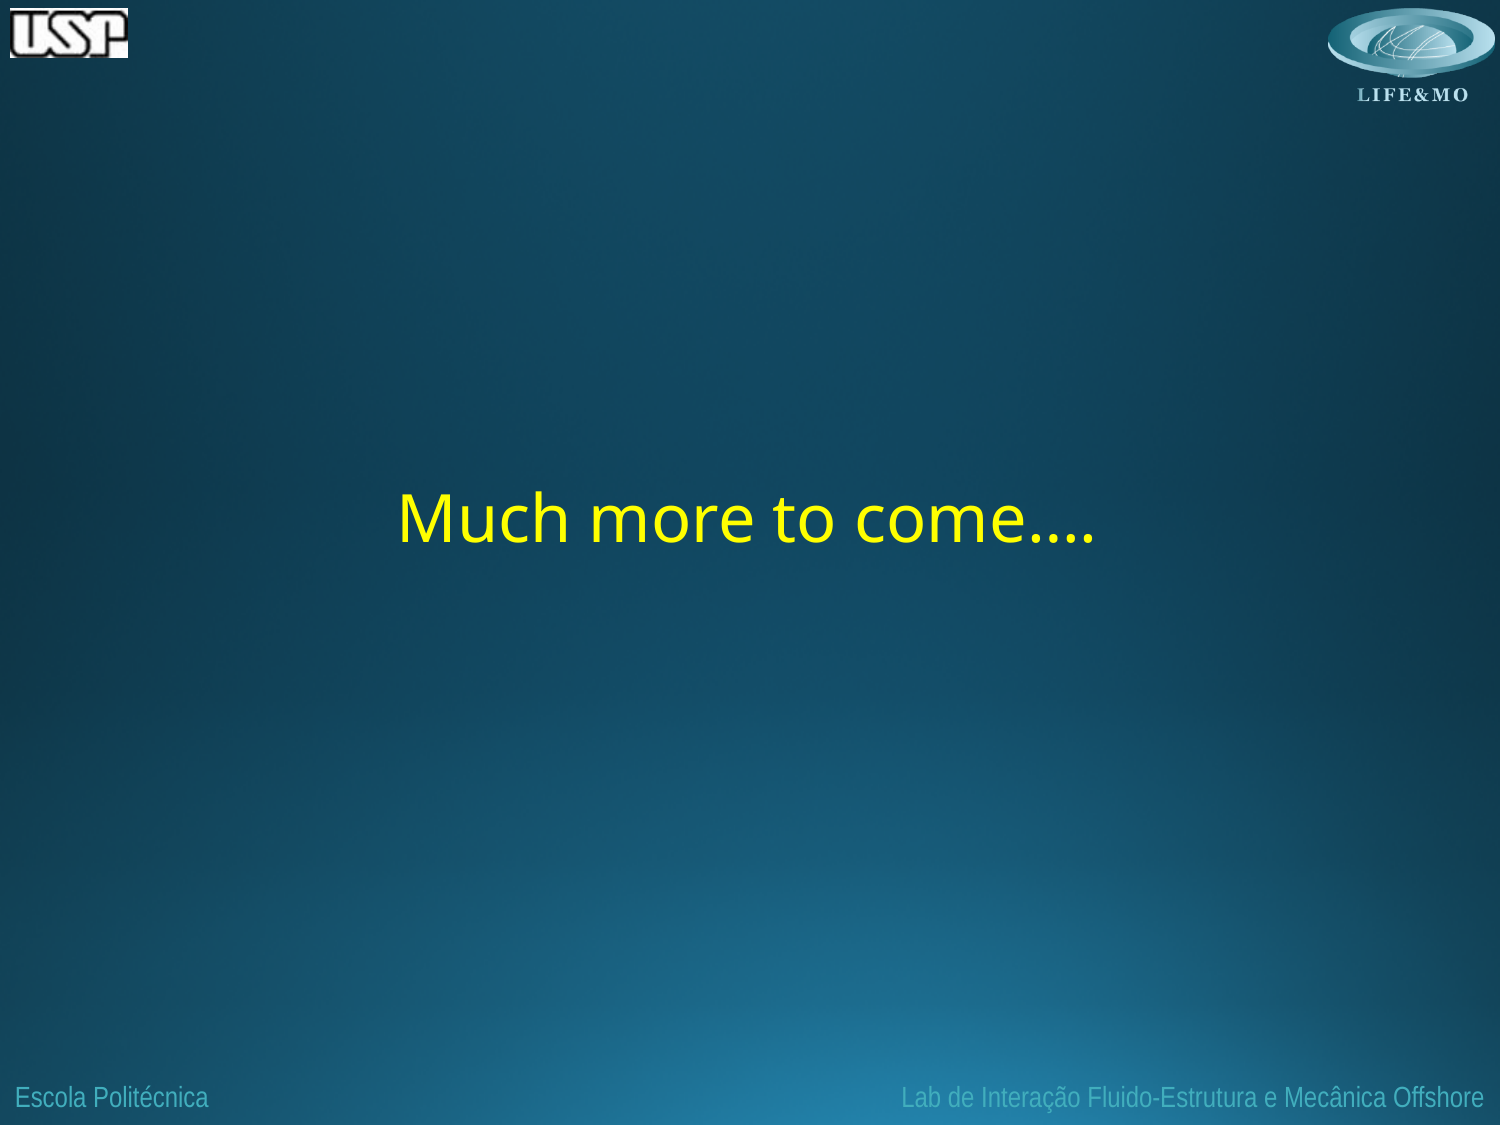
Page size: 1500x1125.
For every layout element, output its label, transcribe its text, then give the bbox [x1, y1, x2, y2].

picture [0, 0, 1500, 1125]
title Much more to come…. [100, 439, 1395, 604]
